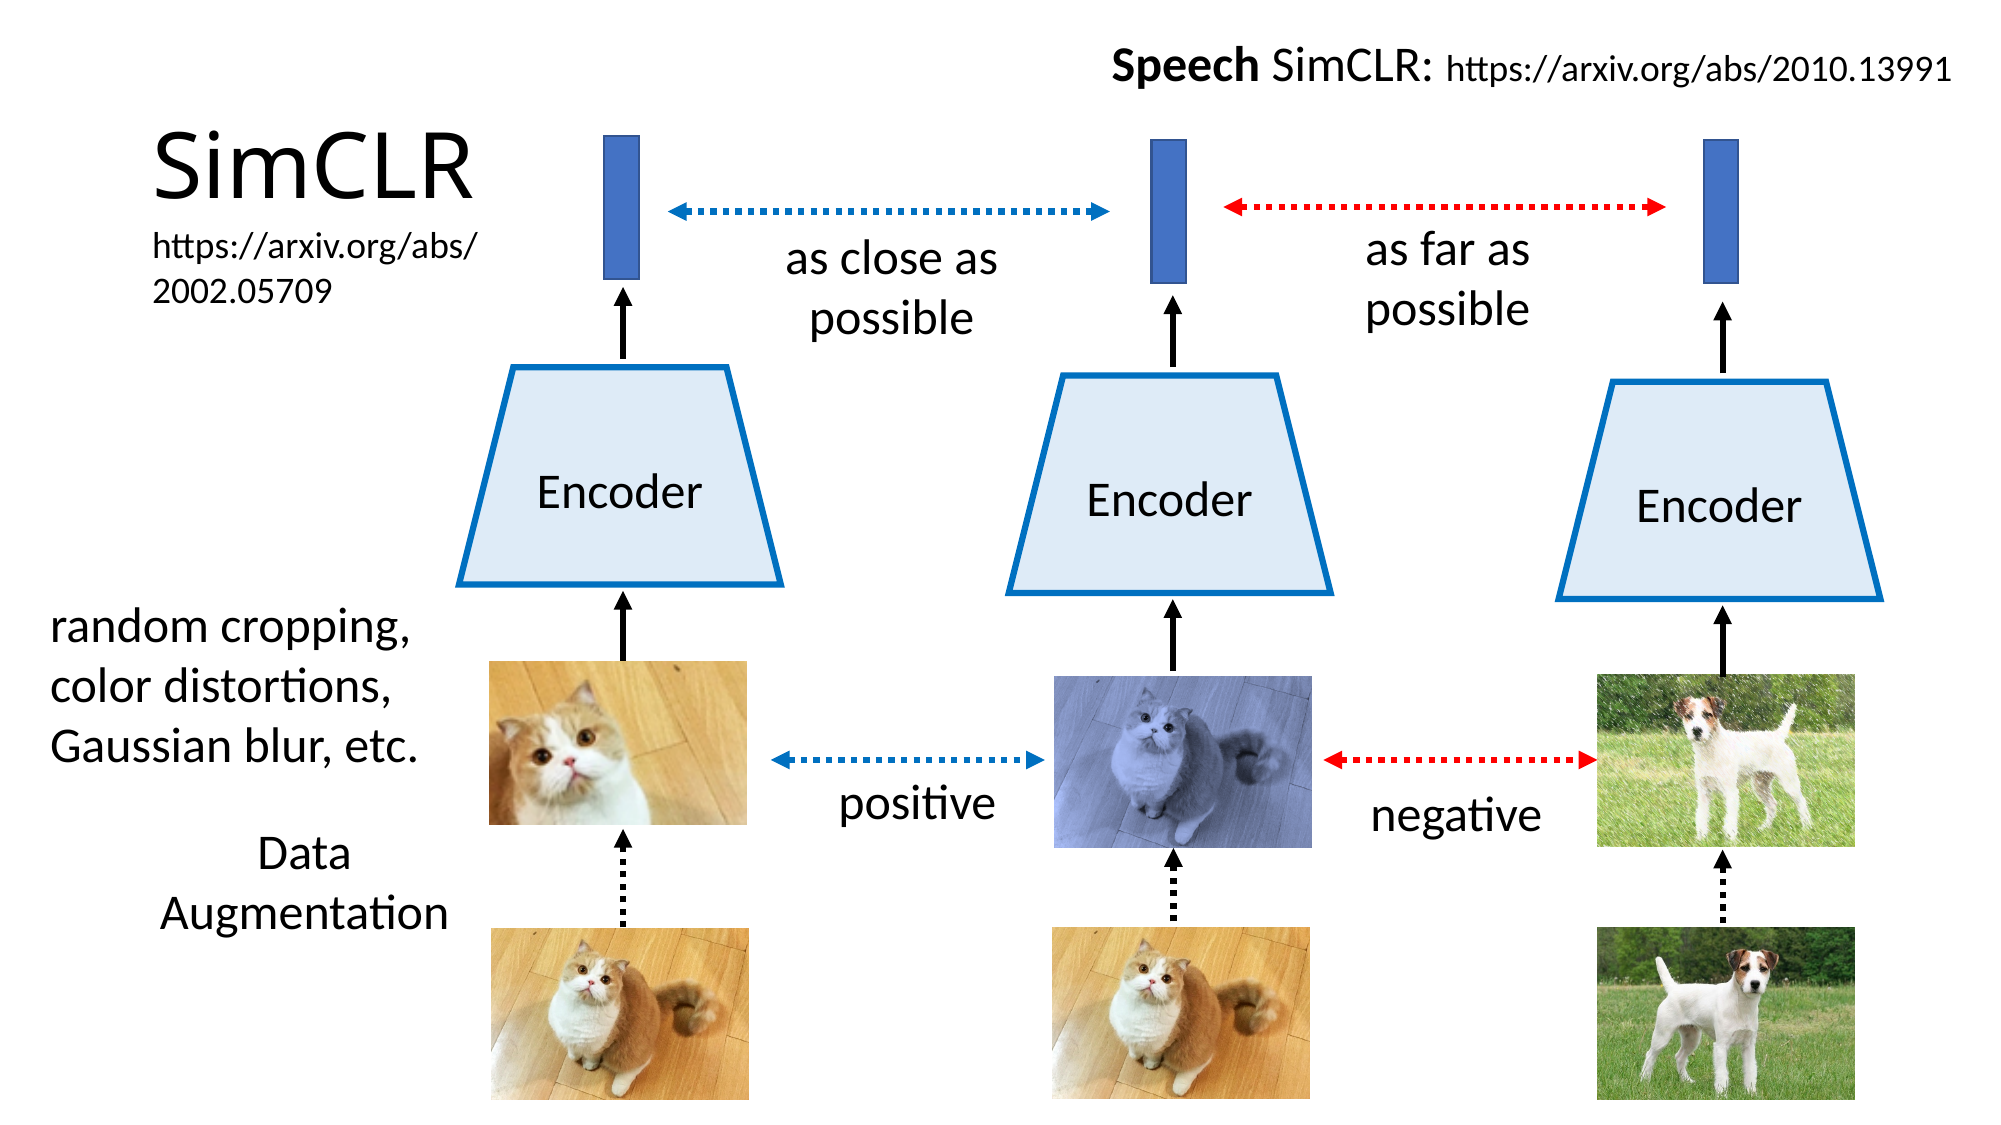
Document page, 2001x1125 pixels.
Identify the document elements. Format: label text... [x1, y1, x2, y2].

title SimCLR [137, 59, 1863, 278]
text_box Speech SimCLR: https://arxiv.org/abs/2010.13991 [1096, 24, 2000, 99]
picture [491, 928, 749, 1100]
text_box random cropping, color distortions, Gaussian blur, etc. [35, 584, 458, 780]
text_box as far as possible [1286, 208, 1609, 343]
picture [1054, 676, 1312, 849]
text_box Encoder [1007, 374, 1332, 594]
picture [1052, 927, 1310, 1099]
text_box positive [823, 762, 1014, 838]
text_box Encoder [458, 366, 783, 586]
text_box as close as possible [730, 217, 1053, 353]
text_box negative [1355, 773, 1566, 849]
text_box [603, 135, 640, 280]
text_box Encoder [1557, 380, 1882, 601]
text_box [1703, 139, 1739, 284]
text_box https://arxiv.org/abs/2002.05709 [137, 213, 513, 319]
picture [489, 661, 747, 825]
picture [1597, 927, 1855, 1100]
picture [1597, 674, 1855, 847]
text_box [1150, 139, 1187, 284]
text_box Data Augmentation [134, 811, 476, 947]
